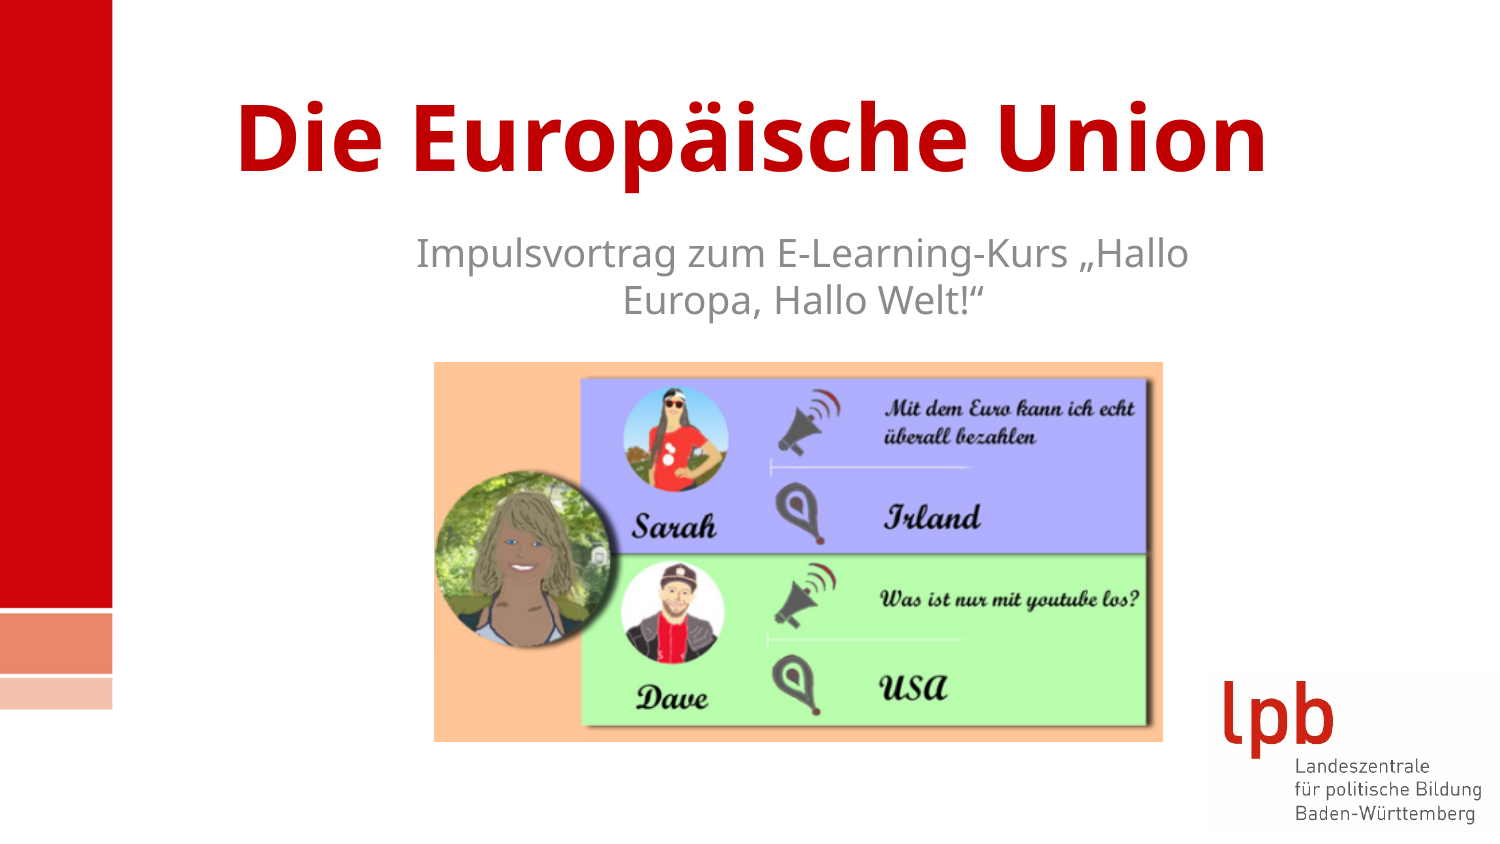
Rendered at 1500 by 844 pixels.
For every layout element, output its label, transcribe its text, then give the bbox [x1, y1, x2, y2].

picture [1205, 669, 1500, 836]
subtitle Impulsvortrag zum E-Learning-Kurs „Hallo Europa, Hallo Welt!“ [383, 221, 1223, 331]
title Die Europäische Union [218, 43, 1388, 225]
picture [433, 362, 1164, 743]
picture [0, 0, 113, 711]
